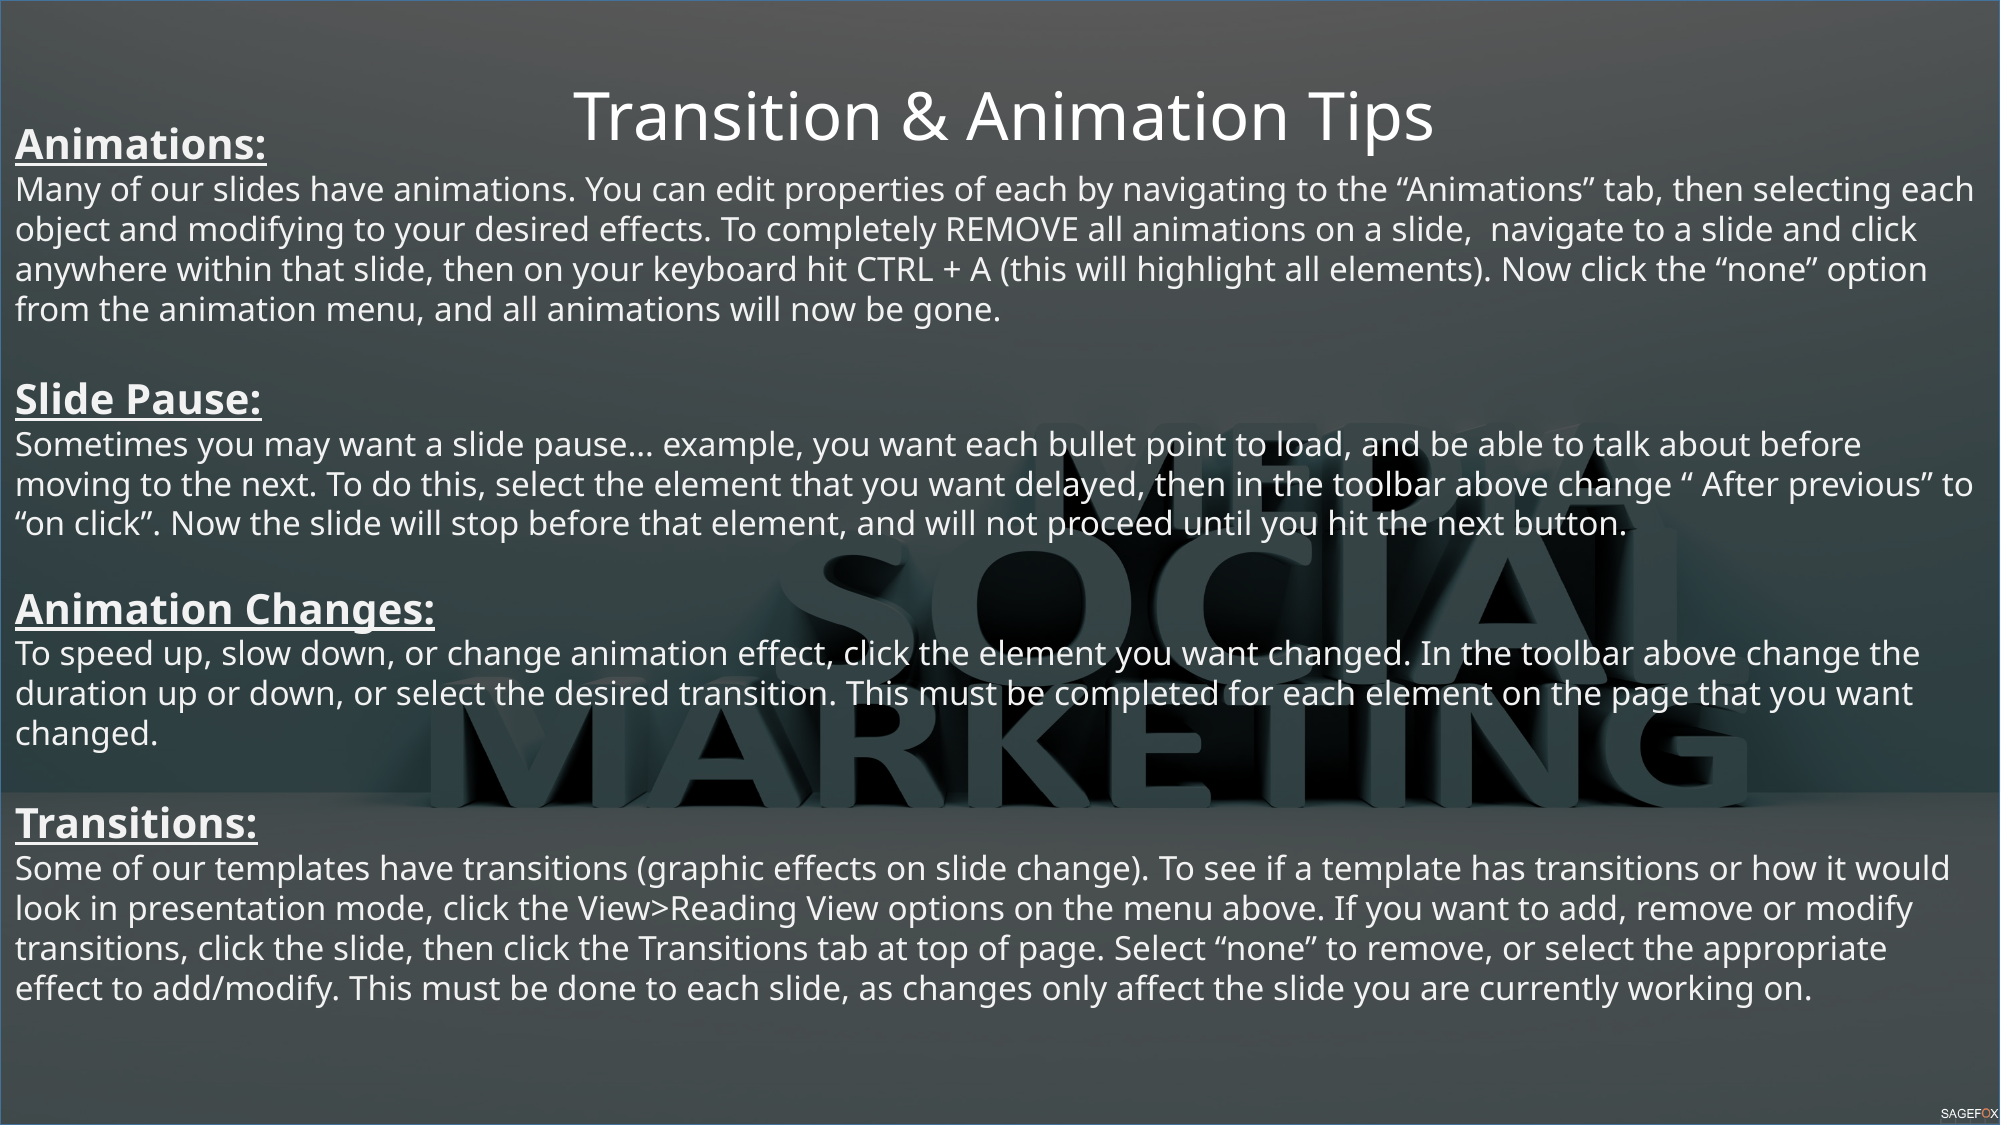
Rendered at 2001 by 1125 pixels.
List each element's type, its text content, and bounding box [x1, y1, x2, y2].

text_box Animations: Many of our slides have animations. You can edit properties of each by navigating to the “Animations” tab, then selecting each object and modifying to your desired effects. To completely REMOVE all animations on a slide, navigate to a slide and click anywhere within that slide, then on your keyboard hit CTRL + A (this will highlight all elements). Now click the “none” option from the animation menu, and all animations will now be gone. Slide Pause: Sometimes you may want a slide pause… example, you want each bullet point to load, and be able to talk about before moving to the next. To do this, select the element that you want delayed, then in the toolbar above change “ After previous” to “on click”. Now the slide will stop before that element, and will not proceed until you hit the next button. Animation Changes: To speed up, slow down, or change animation effect, click the element you want changed. In the toolbar above change the duration up or down, or select the desired transition. This must be completed for each element on the page that you want changed. Transitions: Some of our templates have transitions (graphic effects on slide change). To see if a template has transitions or how it would look in presentation mode, click the View>Reading View options on the menu above. If you want to add, remove or modify transitions, click the slide, then click the Transitions tab at top of page. Select “none” to remove, or select the appropriate effect to add/modify. This must be done to each slide, as changes only affect the slide you are currently working on. [0, 0, 2000, 1125]
title Transition & Animation Tips [477, 59, 1532, 177]
